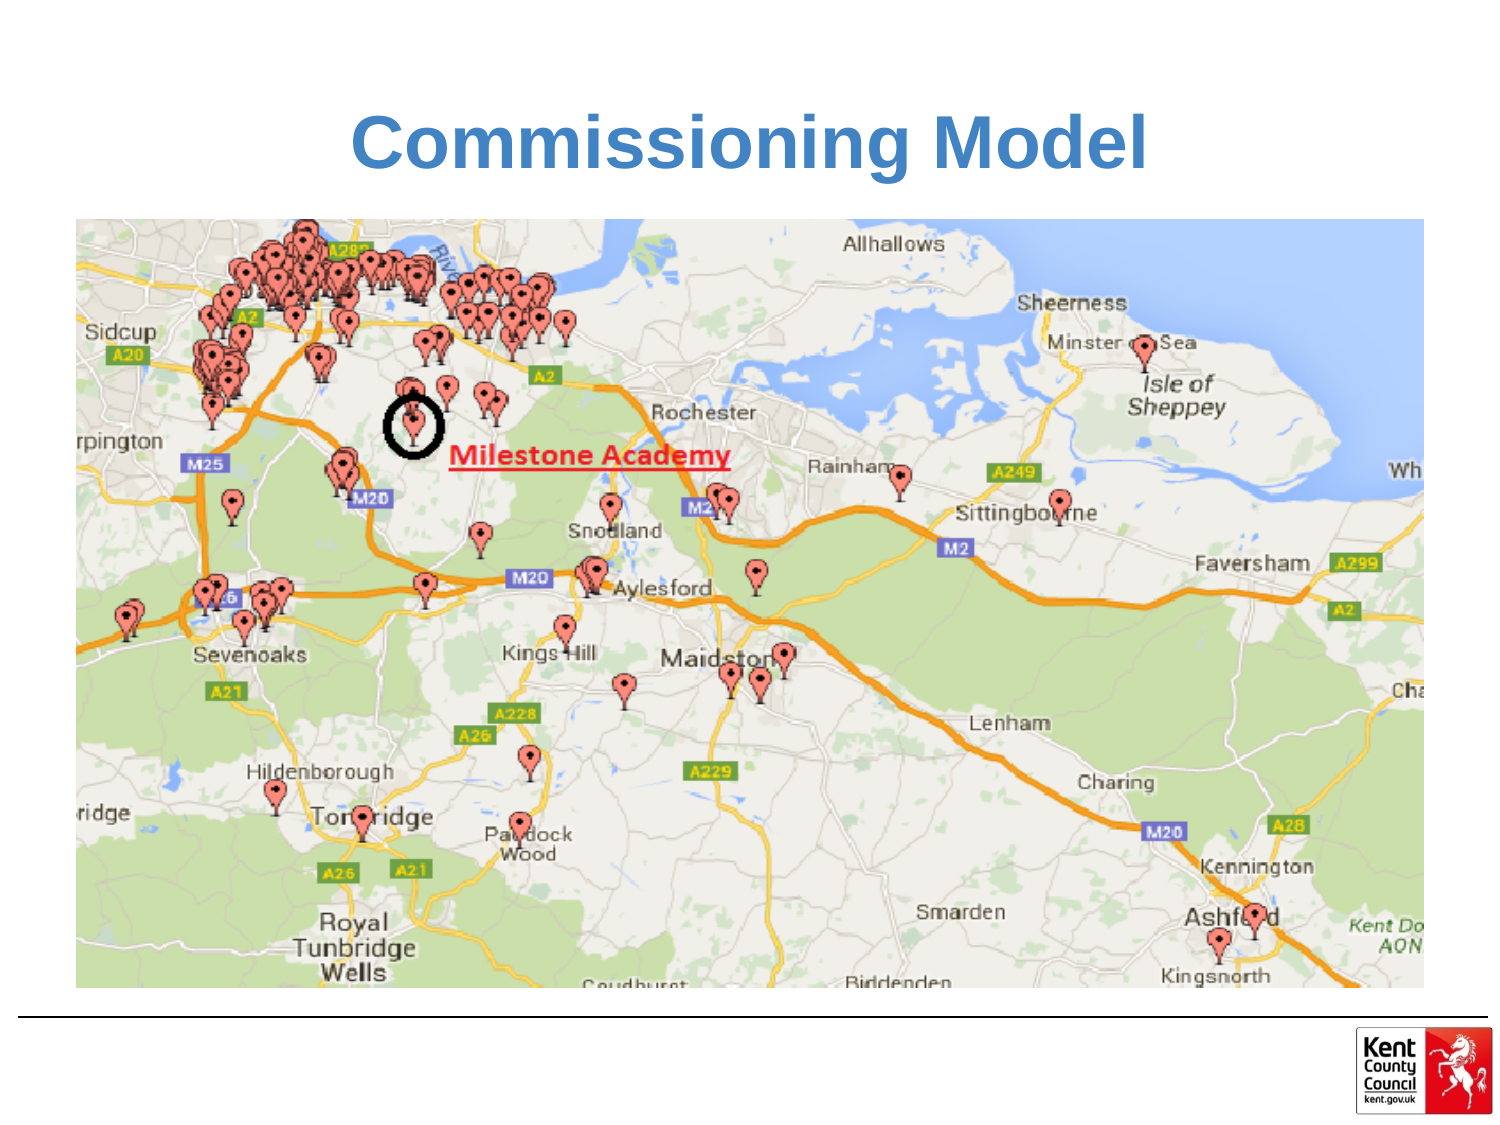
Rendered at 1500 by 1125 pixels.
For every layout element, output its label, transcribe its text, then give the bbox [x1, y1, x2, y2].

title Commissioning Model [75, 45, 1425, 221]
picture [1353, 1023, 1495, 1118]
picture [76, 219, 1424, 988]
